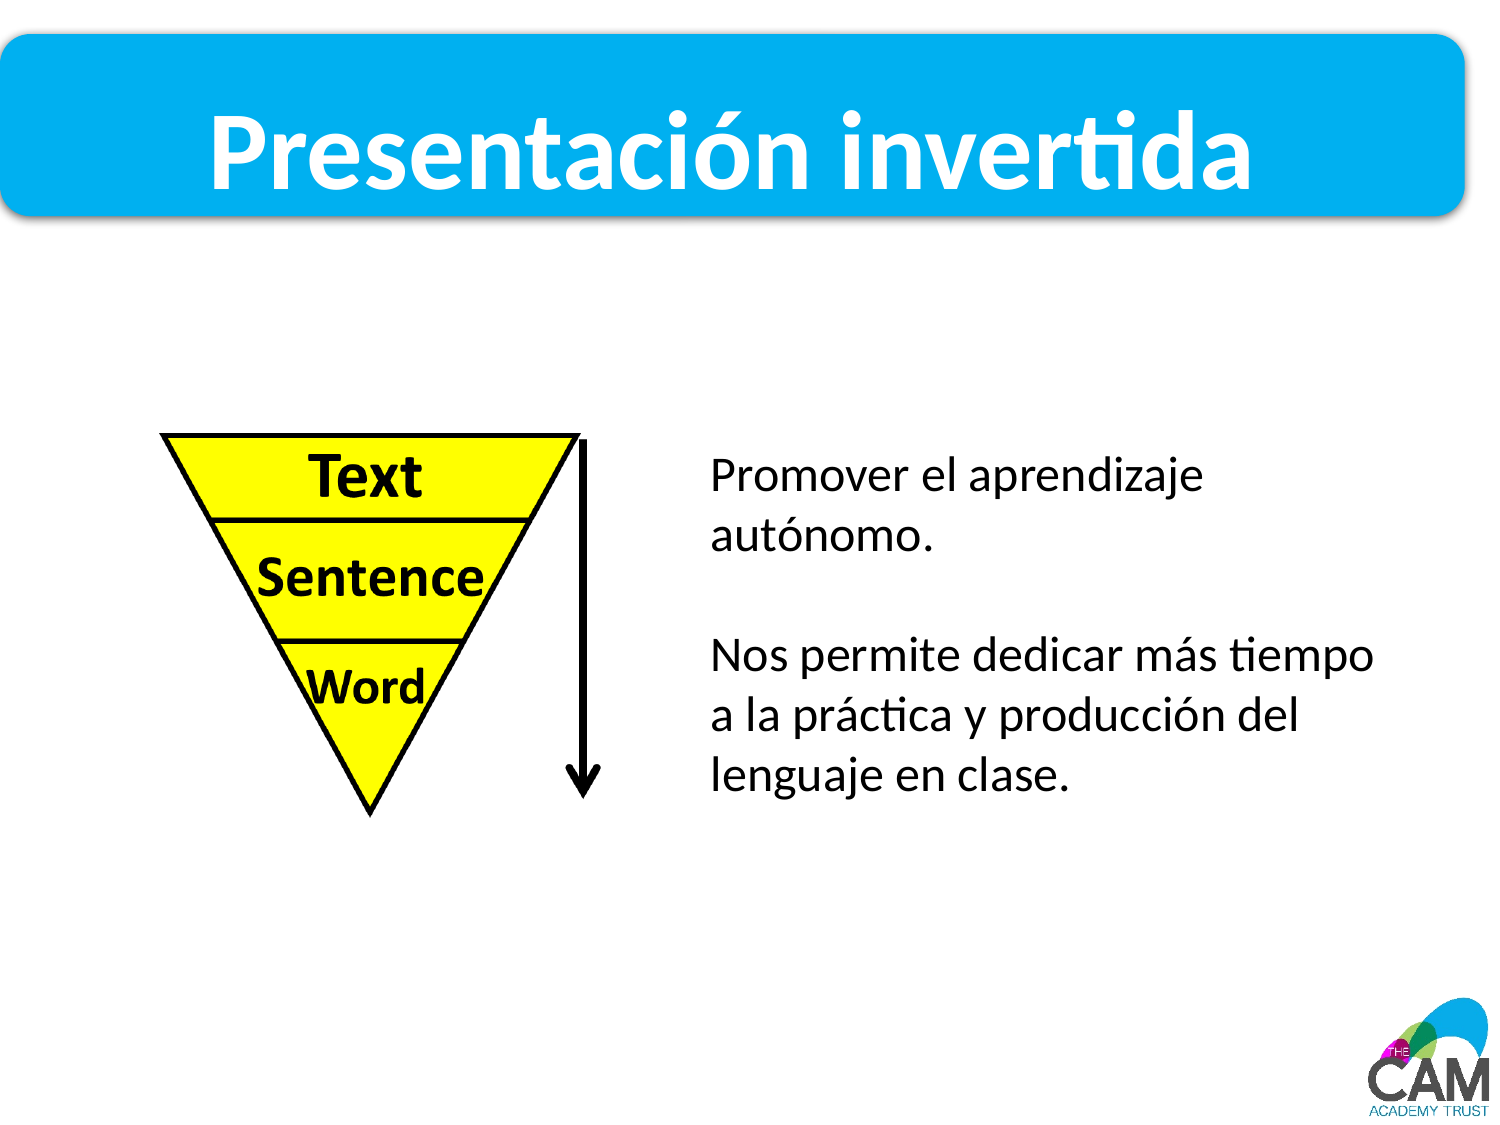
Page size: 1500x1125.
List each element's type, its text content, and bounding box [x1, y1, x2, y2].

text_box Presentación invertida [0, 34, 1465, 217]
picture [1321, 982, 1500, 1125]
text_box Promover el aprendizaje autónomo. Nos permite dedicar más tiempo a la práctica y producción del lenguaje en clase. [696, 433, 1422, 809]
picture [158, 412, 618, 834]
